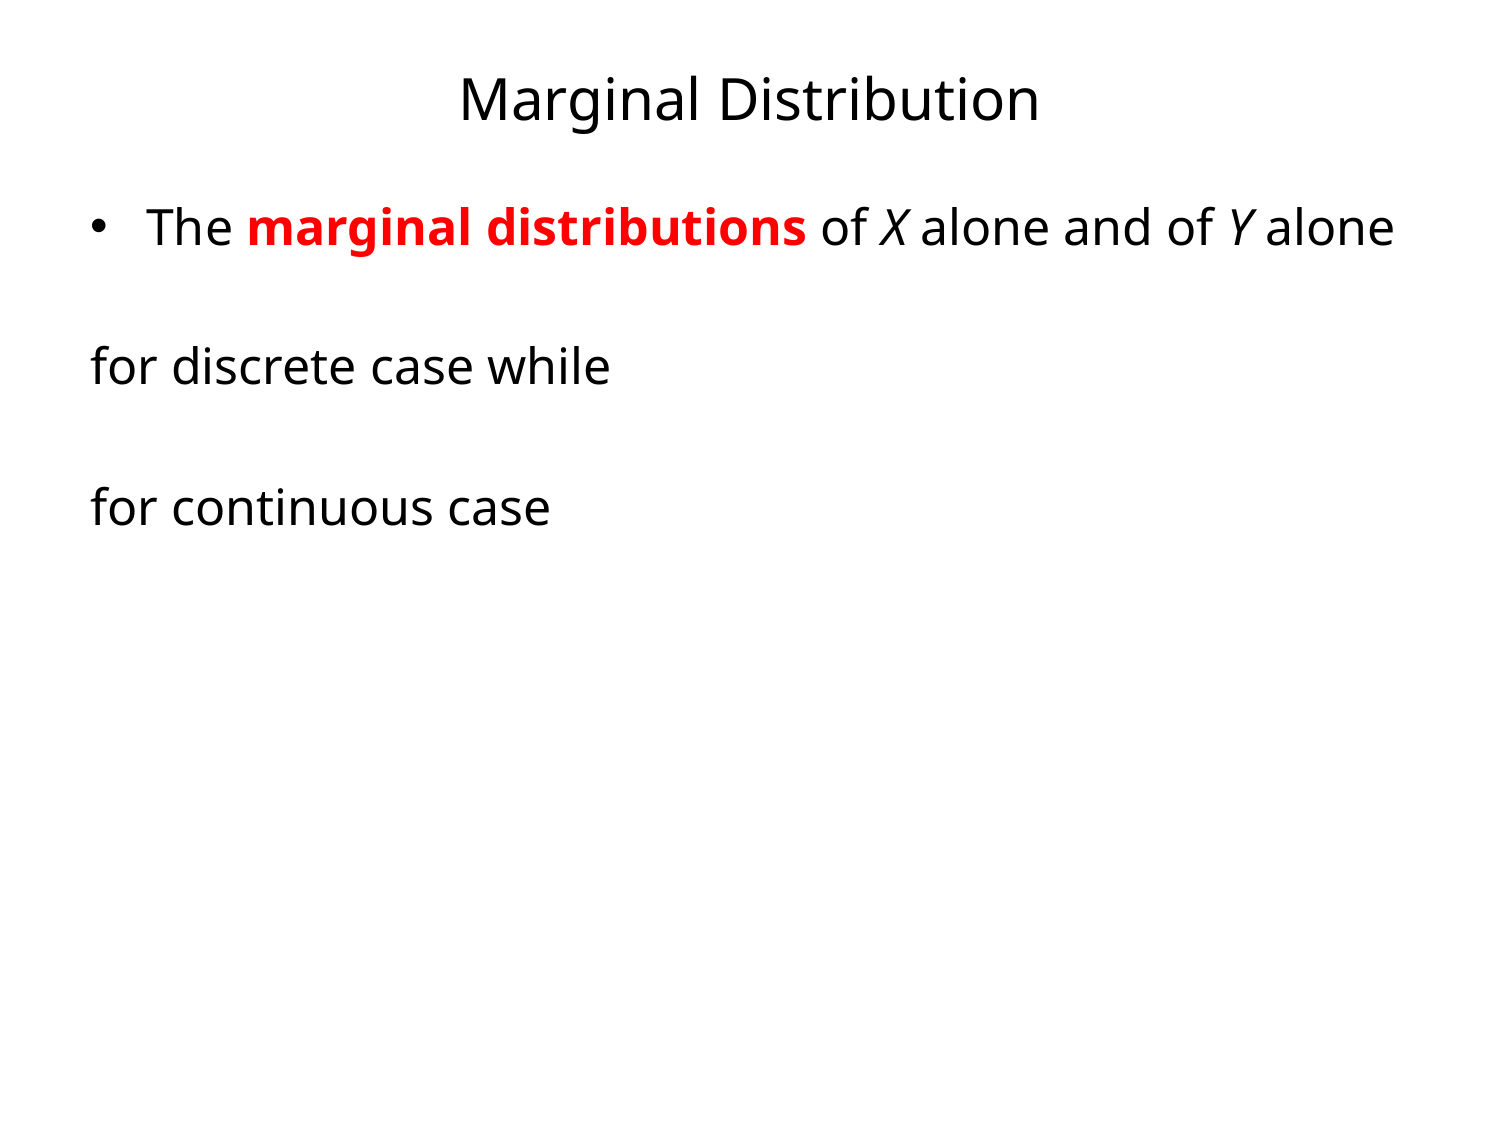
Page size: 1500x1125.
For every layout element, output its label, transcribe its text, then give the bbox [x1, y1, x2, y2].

title Marginal Distribution [75, 45, 1425, 150]
